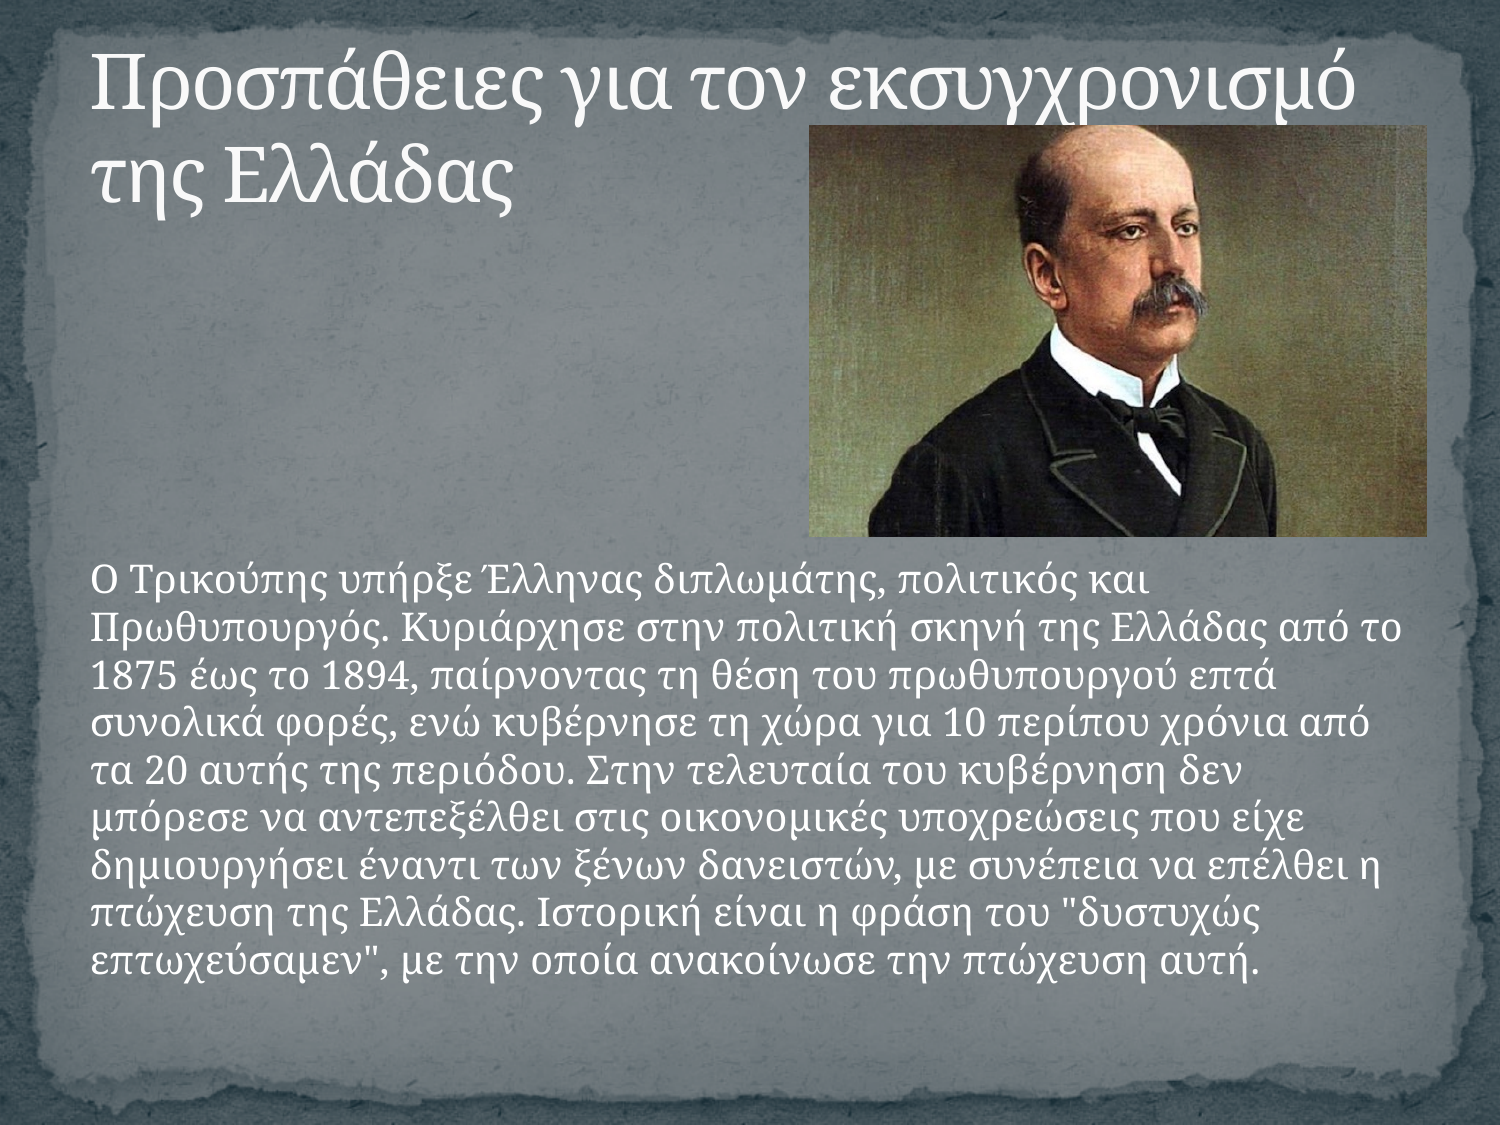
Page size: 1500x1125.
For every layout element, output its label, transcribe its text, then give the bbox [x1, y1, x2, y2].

title Προσπάθειες για τον εκσυγχρονισμό της Ελλάδας [74, 24, 1425, 225]
list Ο Τρικούπης υπήρξε Έλληνας διπλωμάτης, πολιτικός και Πρωθυπουργός. Κυριάρχησε στην πολιτική σκηνή της Ελλάδας από το 1875 έως το 1894, παίρνοντας τη θέση του πρωθυπουργού επτά συνολικά φορές, ενώ κυβέρνησε τη χώρα για 10 περίπου χρόνια από τα 20 αυτής της περιόδου. Στην τελευταία του κυβέρνηση δεν μπόρεσε να αντεπεξέλθει στις οικονομικές υποχρεώσεις που είχε δημιουργήσει έναντι των ξένων δανειστών, με συνέπεια να επέλθει η πτώχευση της Ελλάδας. Ιστορική είναι η φράση του "δυστυχώς επτωχεύσαμεν", με την οποία ανακοίνωσε την πτώχευση αυτή. [75, 249, 1425, 1000]
picture [809, 125, 1427, 538]
